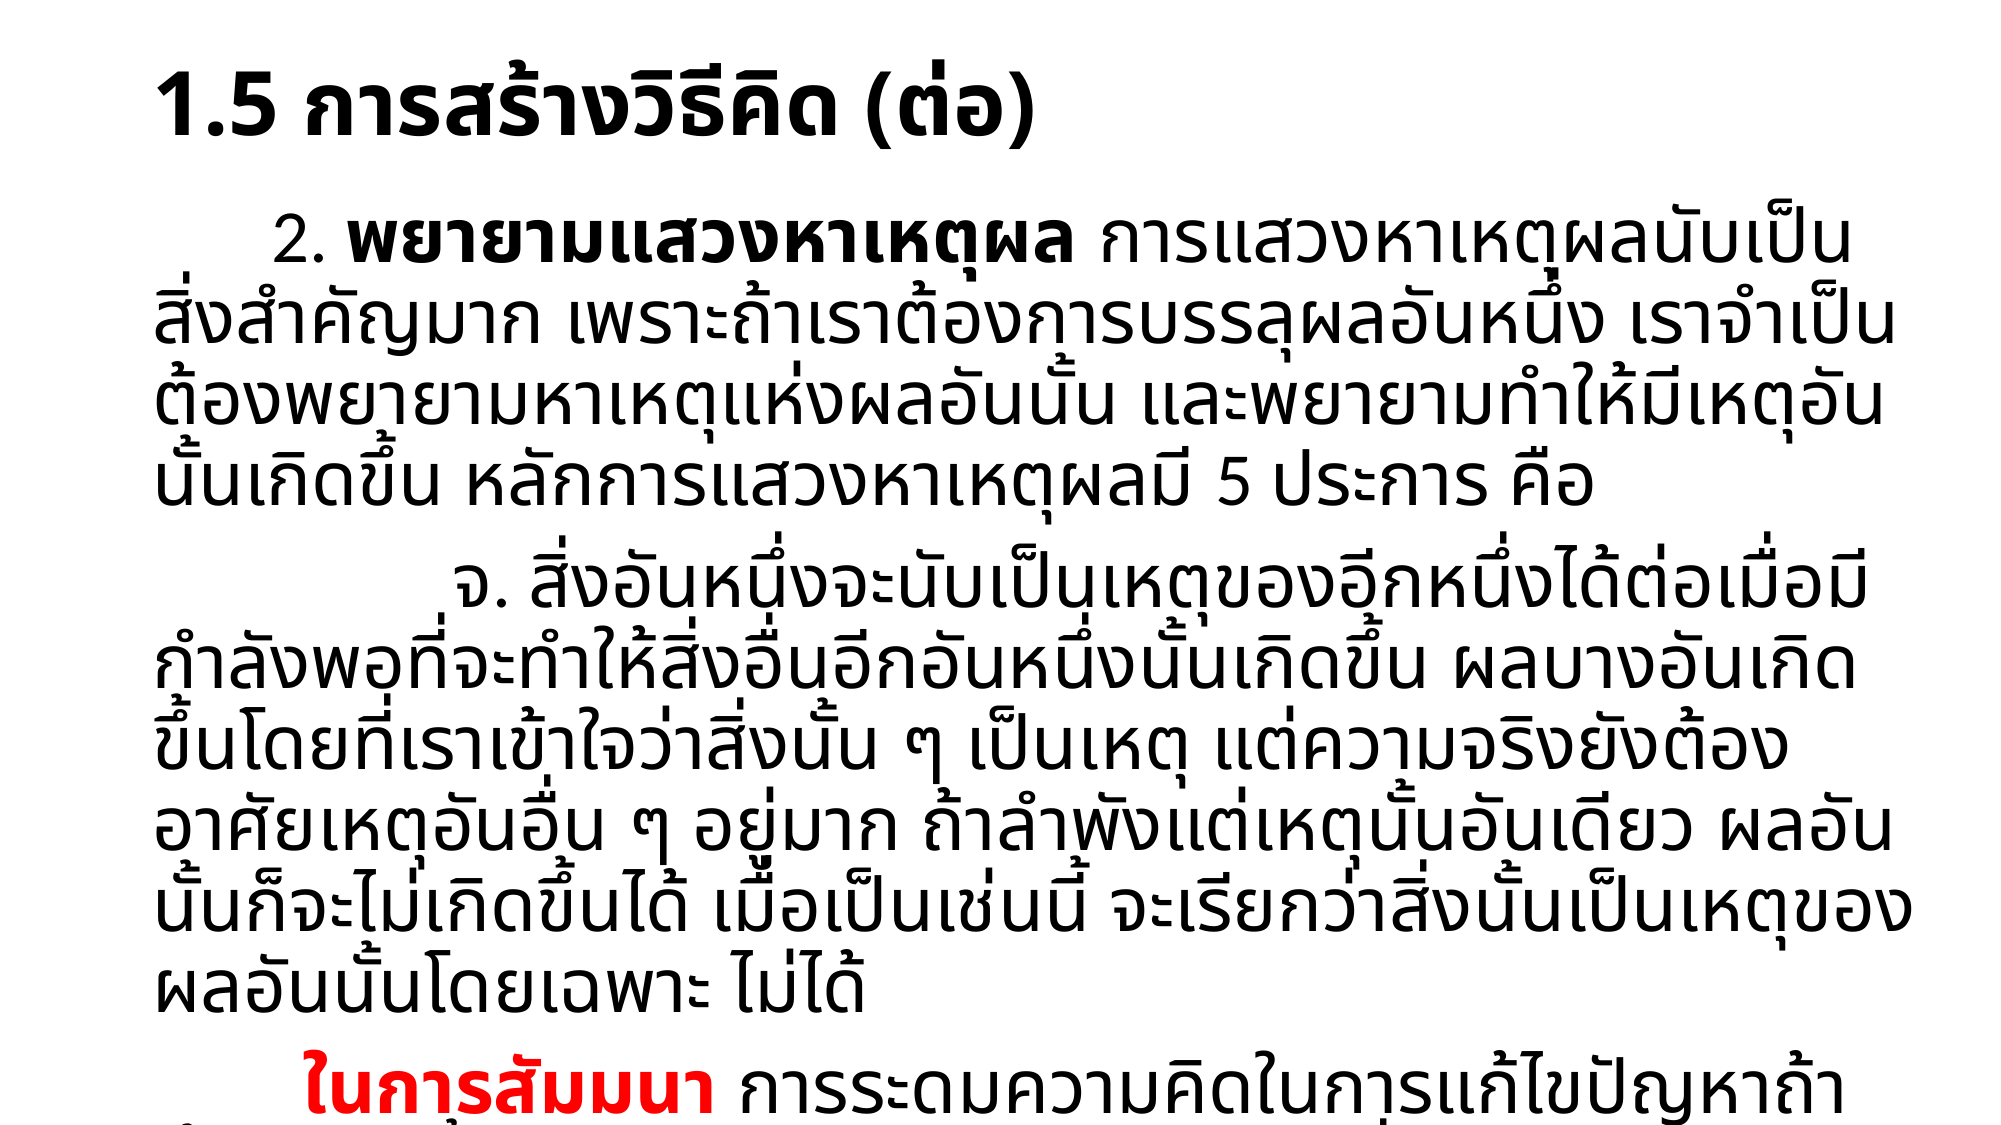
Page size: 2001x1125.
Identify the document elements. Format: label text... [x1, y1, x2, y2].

list 2. พยายามแสวงหาเหตุผล การแสวงหาเหตุผลนับเป็นสิ่งสำคัญมาก เพราะถ้าเราต้องการบรรลุผลอันหนึ่ง เราจำเป็นต้องพยายามหาเหตุแห่งผลอันนั้น และพยายามทำให้มีเหตุอันนั้นเกิดขึ้น หลักการแสวงหาเหตุผลมี 5 ประการ คือ จ. สิ่งอันหนึ่งจะนับเป็นเหตุของอีกหนึ่งได้ต่อเมื่อมีกำลังพอที่จะทำให้สิ่งอื่นอีกอันหนึ่งนั้นเกิดขึ้น ผลบางอันเกิดขึ้นโดยที่เราเข้าใจว่าสิ่งนั้น ๆ เป็นเหตุ แต่ความจริงยังต้องอาศัยเหตุอันอื่น ๆ อยู่มาก ถ้าลำพังแต่เหตุนั้นอันเดียว ผลอันนั้นก็จะไม่เกิดขึ้นได้ เมื่อเป็นเช่นนี้ จะเรียกว่าสิ่งนั้นเป็นเหตุของผลอันนั้นโดยเฉพาะ ไม่ได้ ในการสัมมนา การระดมความคิดในการแก้ไขปัญหาถ้าตั้งอยู่บนพื้นฐานของความเป็นเหตุเป็นผลที่ถูกต้องย่อมจะได้แนวทางแก้ไขปัญหาที่ถูกต้องเช่นกัน [137, 190, 1941, 1067]
title 1.5 การสร้างวิธีคิด (ต่อ) [137, 50, 1863, 162]
